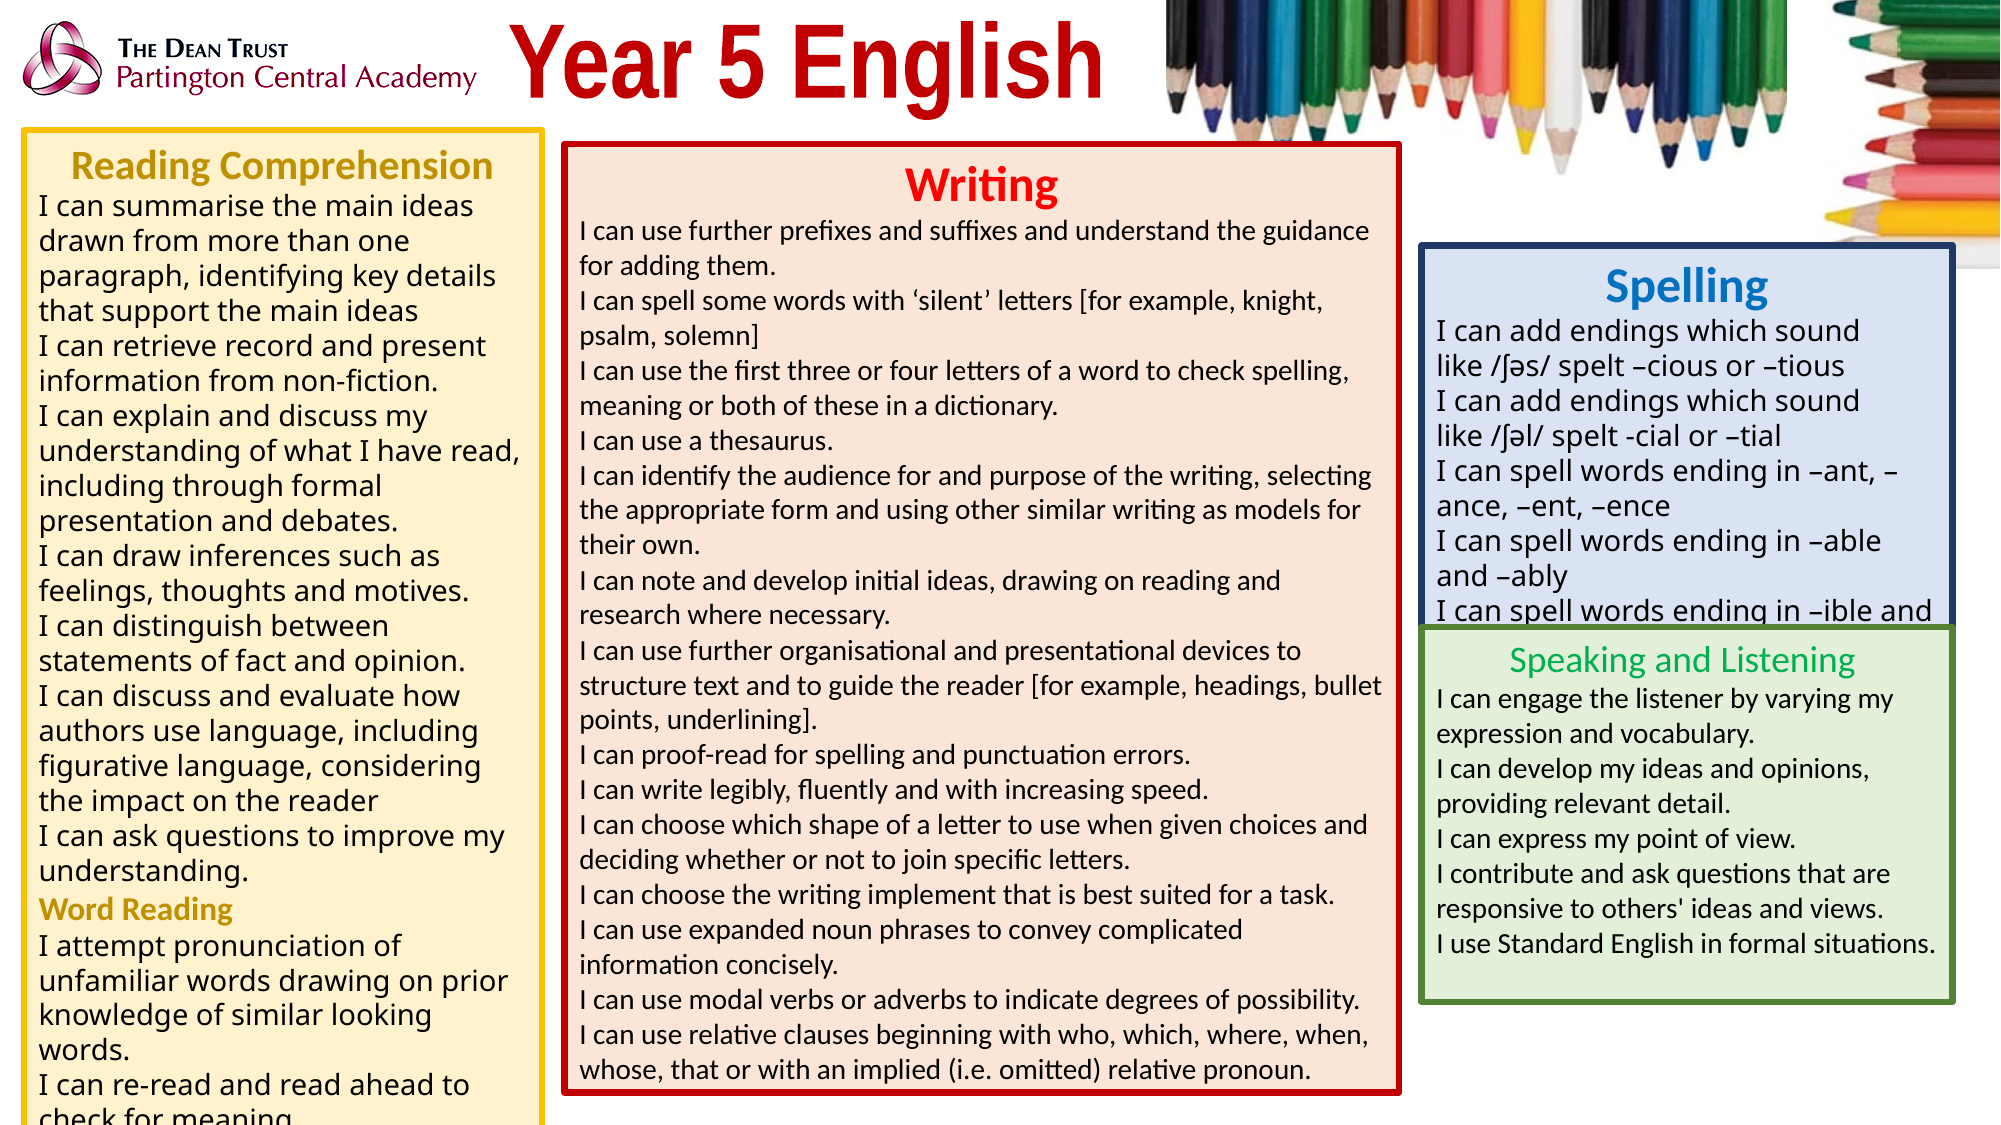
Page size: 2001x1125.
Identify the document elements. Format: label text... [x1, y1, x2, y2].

text_box Writing I can use further prefixes and suffixes and understand the guidance for adding them. I can spell some words with ‘silent’ letters [for example, knight, psalm, solemn] I can use the first three or four letters of a word to check spelling, meaning or both of these in a dictionary. I can use a thesaurus. I can identify the audience for and purpose of the writing, selecting the appropriate form and using other similar writing as models for their own. I can note and develop initial ideas, drawing on reading and research where necessary. I can use further organisational and presentational devices to structure text and to guide the reader [for example, headings, bullet points, underlining]. I can proof-read for spelling and punctuation errors. I can write legibly, fluently and with increasing speed. I can choose which shape of a letter to use when given choices and deciding whether or not to join specific letters. I can choose the writing implement that is best suited for a task. I can use expanded noun phrases to convey complicated information concisely. I can use modal verbs or adverbs to indicate degrees of possibility. I can use relative clauses beginning with who, which, where, when, whose, that or with an implied (i.e. omitted) relative pronoun. [564, 143, 1399, 1093]
text_box Speaking and Listening I can engage the listener by varying my expression and vocabulary. I can develop my ideas and opinions, providing relevant detail. I can express my point of view. I contribute and ask questions that are responsive to others' ideas and views. I use Standard English in formal situations. [1421, 627, 1953, 1002]
text_box Spelling I can add endings which sound like /ʃəs/ spelt –cious or –tious I can add endings which sound like /ʃəl/ spelt -cial or –tial I can spell words ending in –ant, –ance, –ent, –ence I can spell words ending in –able and –ably I can spell words ending in –ible and –ibly [1421, 245, 1953, 627]
text_box Reading Comprehension I can summarise the main ideas drawn from more than one paragraph, identifying key details that support the main ideas I can retrieve record and present information from non-fiction. I can explain and discuss my understanding of what I have read, including through formal presentation and debates. I can draw inferences such as feelings, thoughts and motives. I can distinguish between statements of fact and opinion. I can discuss and evaluate how authors use language, including figurative language, considering the impact on the reader I can ask questions to improve my understanding. Word Reading I attempt pronunciation of unfamiliar words drawing on prior knowledge of similar looking words. I can re-read and read ahead to check for meaning. [23, 130, 542, 1125]
picture [0, 0, 500, 119]
picture [1165, 0, 2001, 269]
